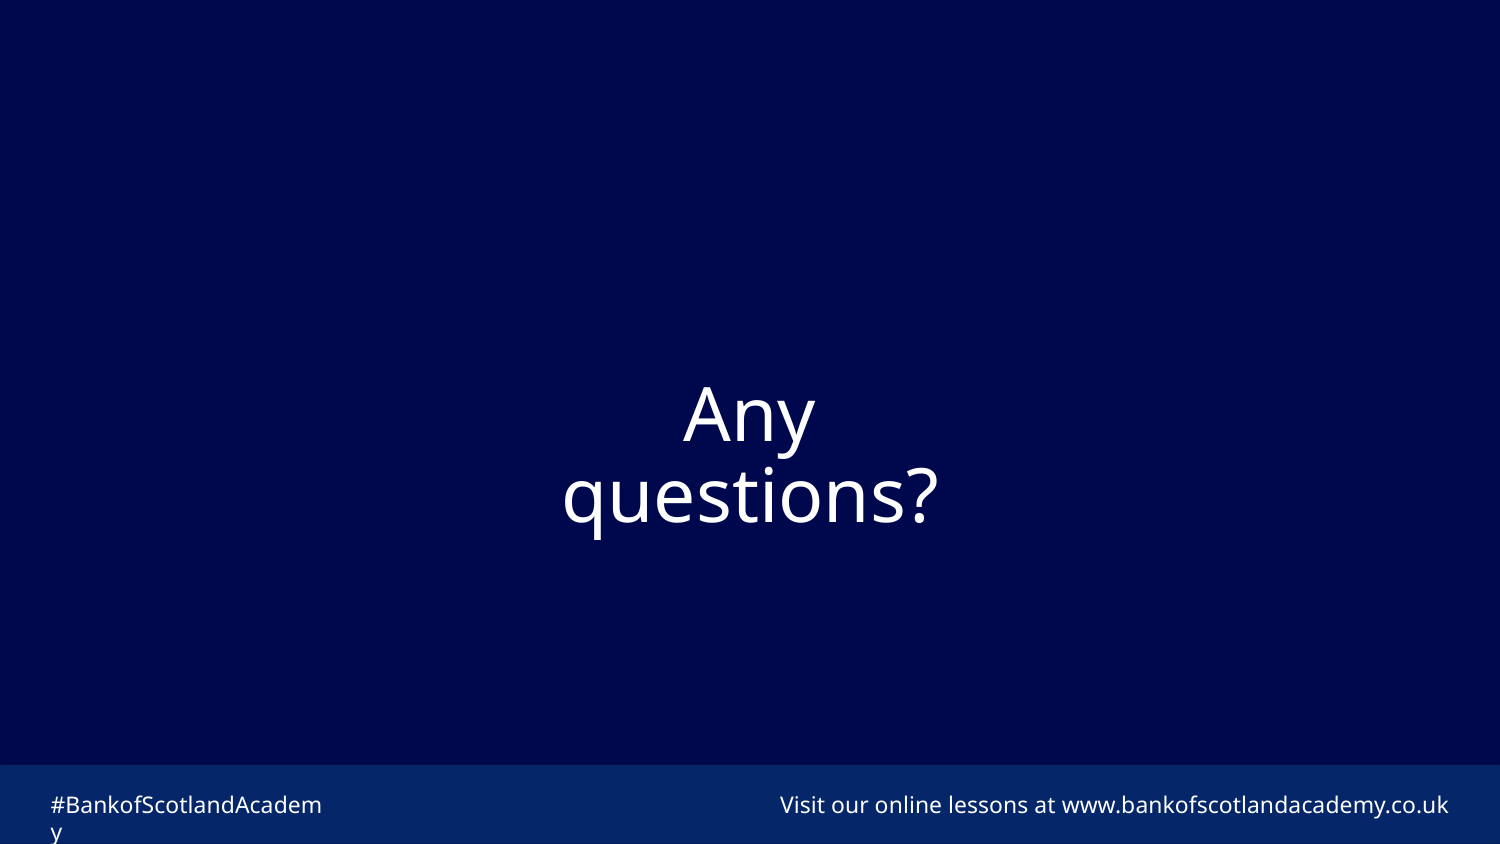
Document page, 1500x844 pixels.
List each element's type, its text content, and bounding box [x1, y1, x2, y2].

title Any questions? [499, 368, 1001, 466]
